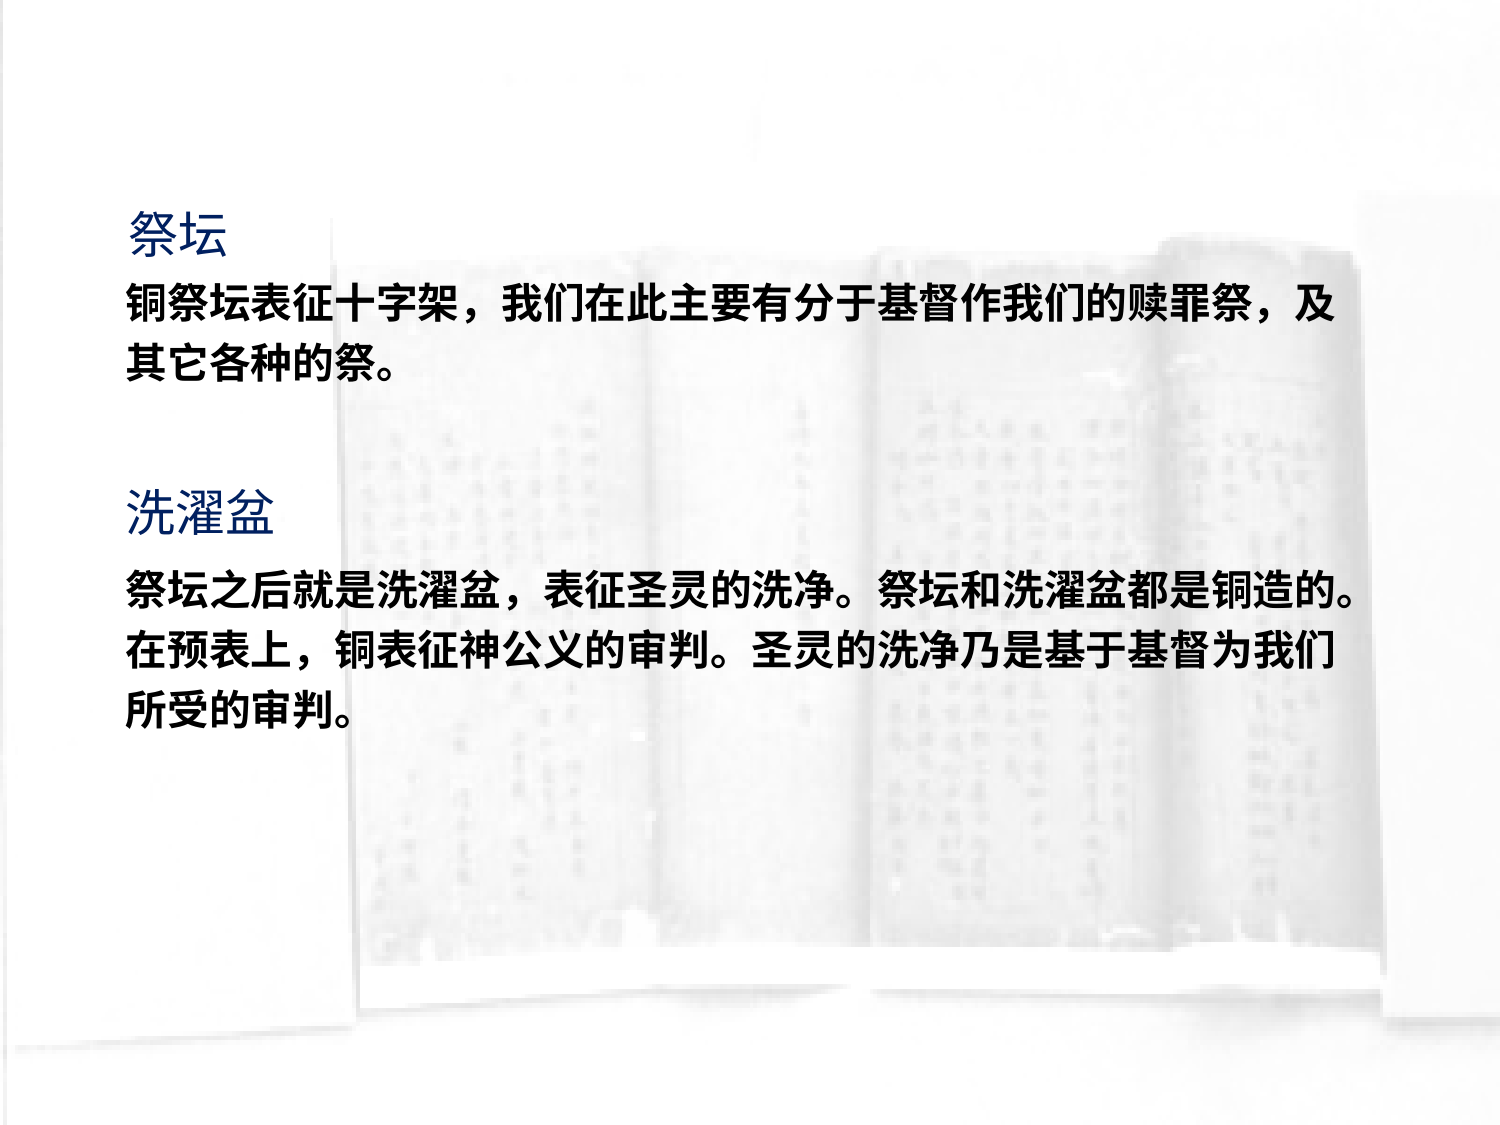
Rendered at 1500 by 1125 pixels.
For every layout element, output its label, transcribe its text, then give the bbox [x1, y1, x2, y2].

text_box 祭坛之后就是洗濯盆，表征圣灵的洗净。祭坛和洗濯盆都是铜造的。在预表上，铜表征神公义的审判。圣灵的洗净乃是基于基督为我们所受的审判。 [110, 546, 1390, 742]
text_box 祭坛 [113, 184, 244, 272]
text_box 铜祭坛表征十字架，我们在此主要有分于基督作我们的赎罪祭，及其它各种的祭。 [110, 259, 1390, 395]
text_box 洗濯盆 [110, 462, 291, 549]
